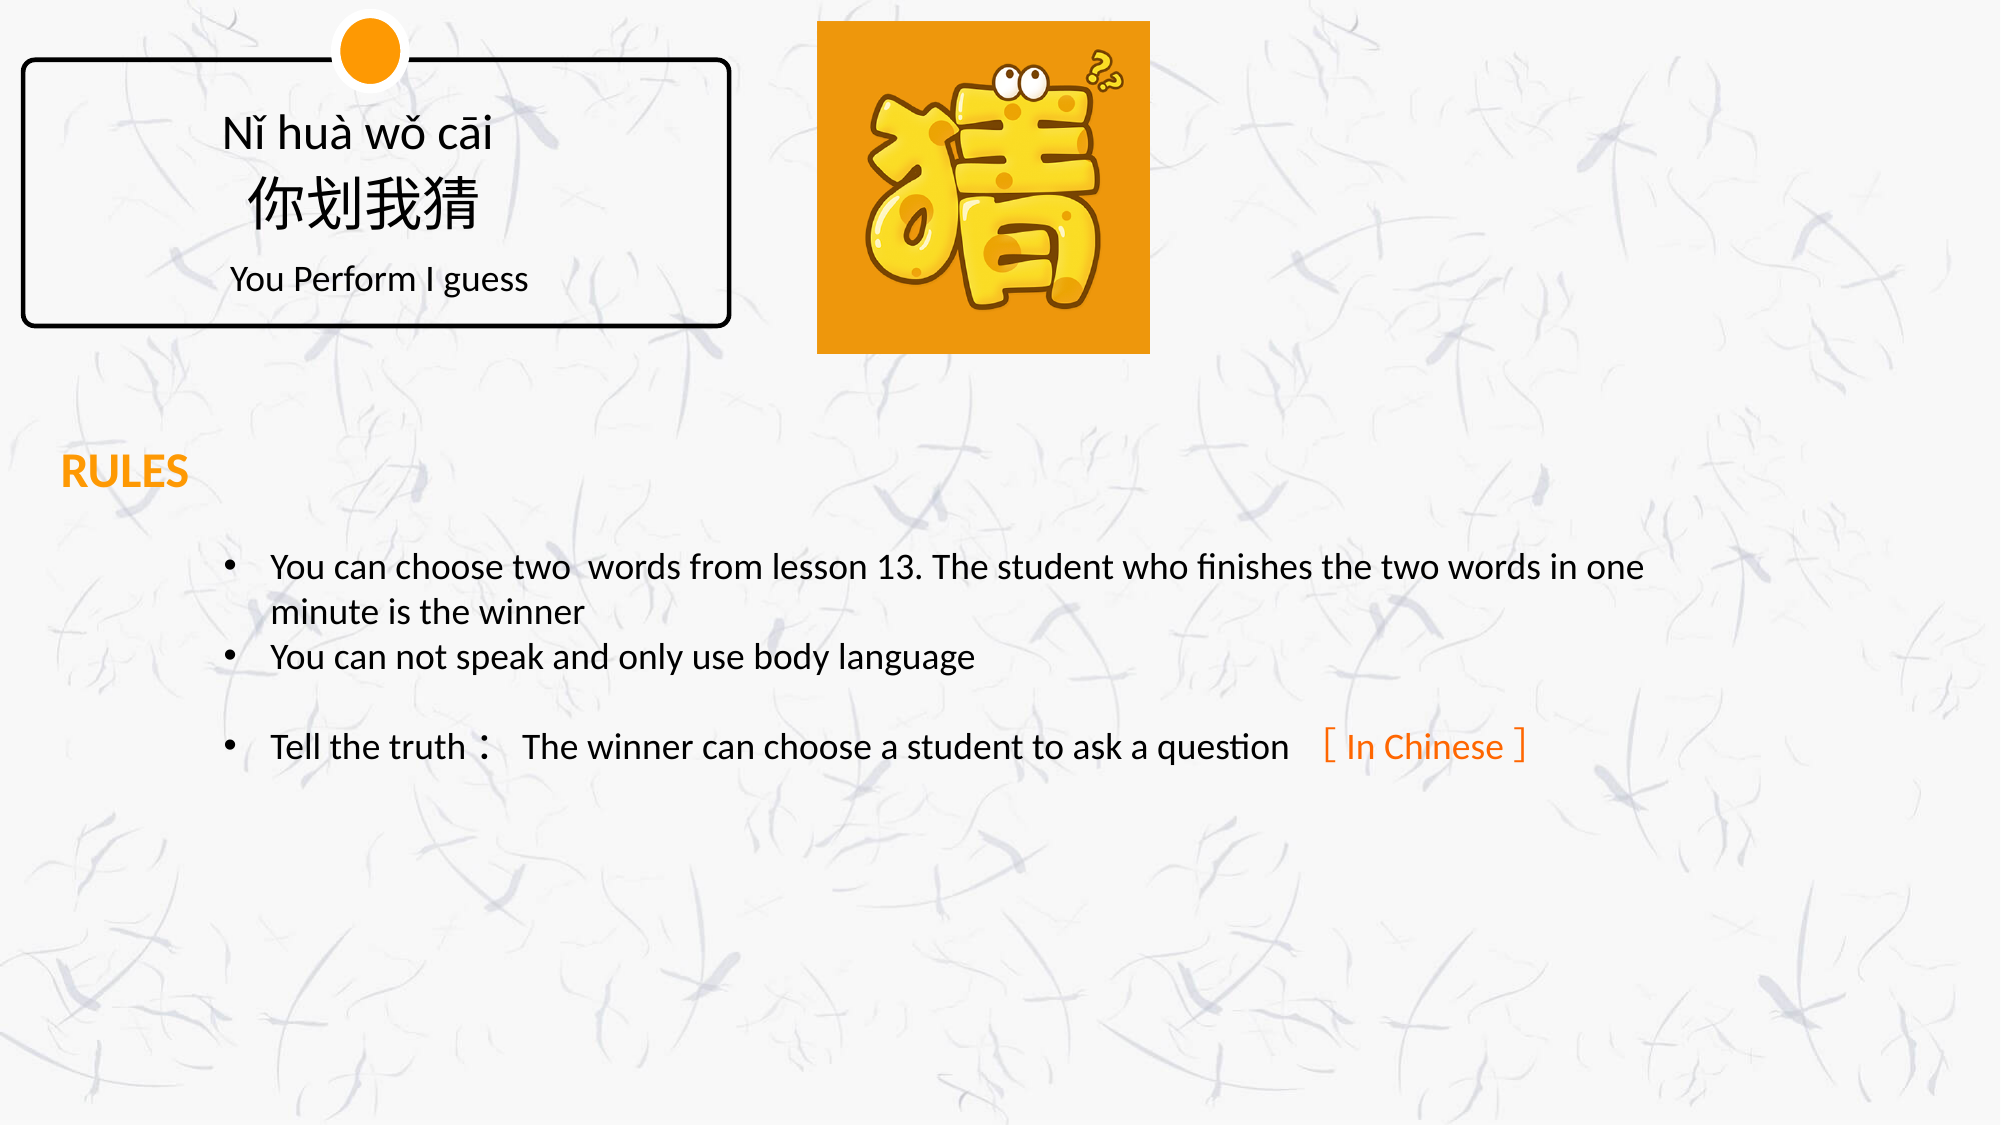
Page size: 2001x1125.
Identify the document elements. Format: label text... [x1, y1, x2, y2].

text_box You Perform I guess [215, 246, 545, 307]
picture [0, 0, 2001, 1125]
text_box [22, 58, 731, 328]
text_box RULES [45, 430, 205, 505]
text_box [335, 13, 406, 89]
text_box 你划我猜 [233, 160, 496, 245]
text_box Nǐ huà wǒ cāi [207, 92, 520, 168]
text_box You can choose two words from lesson 13. The student who finishes the two words in one minute is the winner You can not speak and only use body language Tell the truth：The winner can choose a student to ask a question［In Chinese］ [208, 534, 1777, 865]
